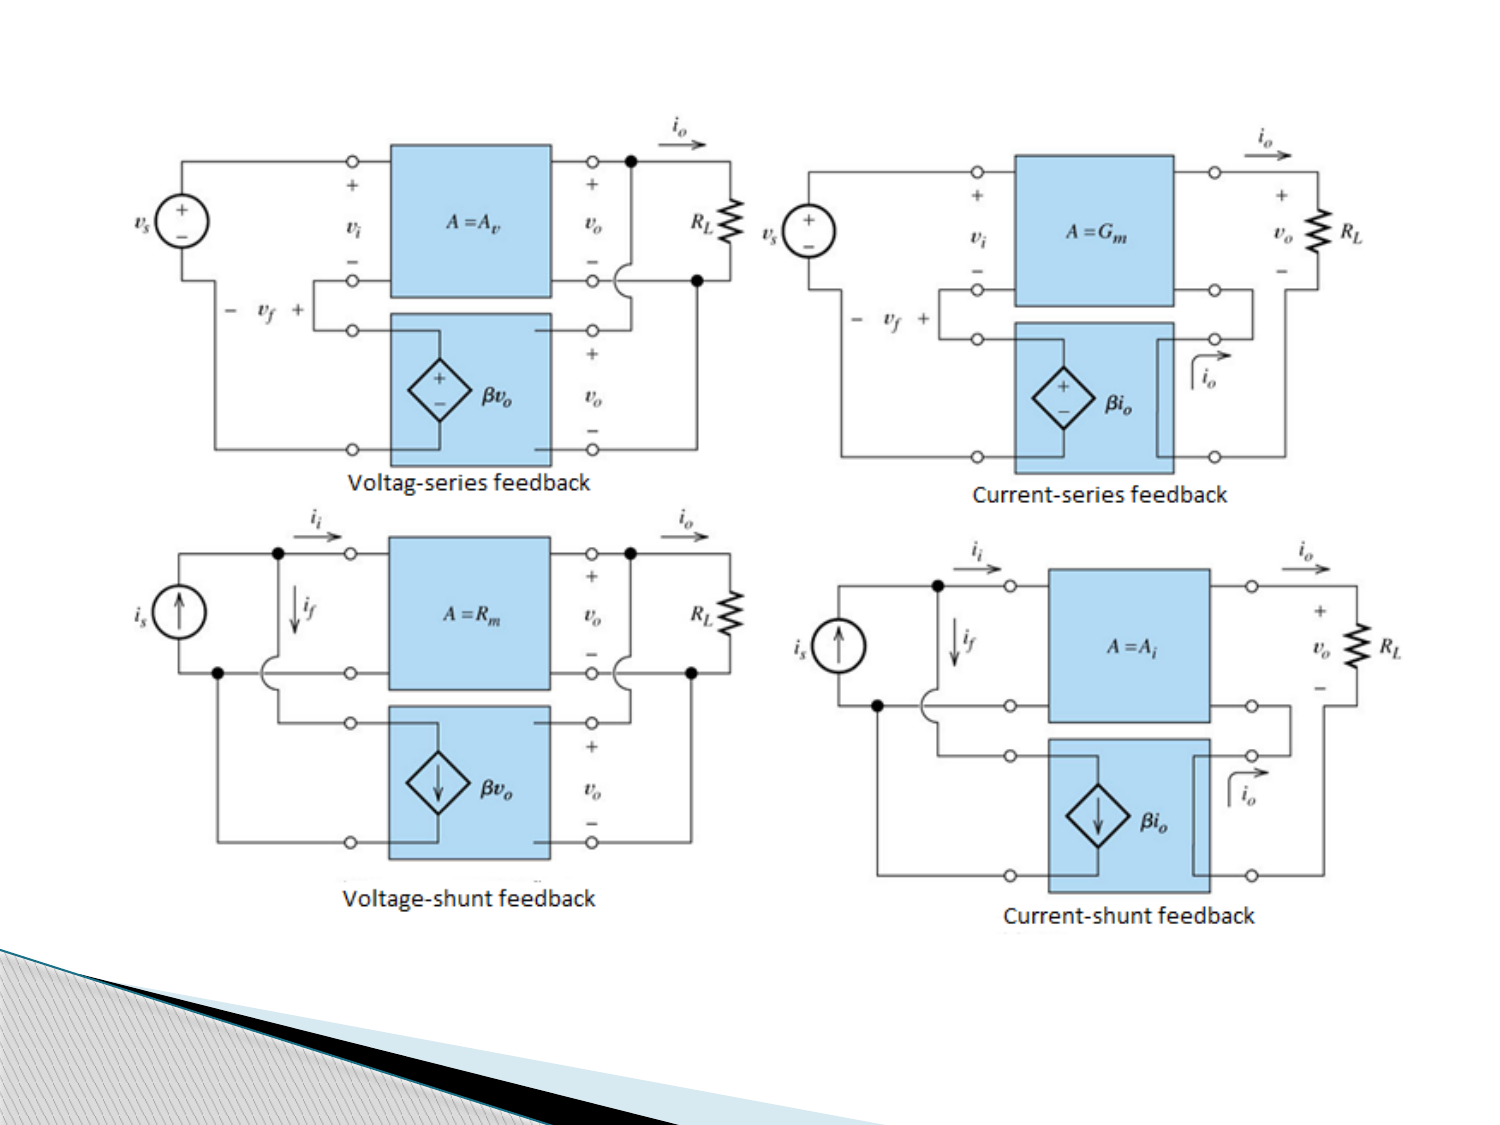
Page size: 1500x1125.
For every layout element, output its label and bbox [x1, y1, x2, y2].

list [124, 49, 1413, 943]
